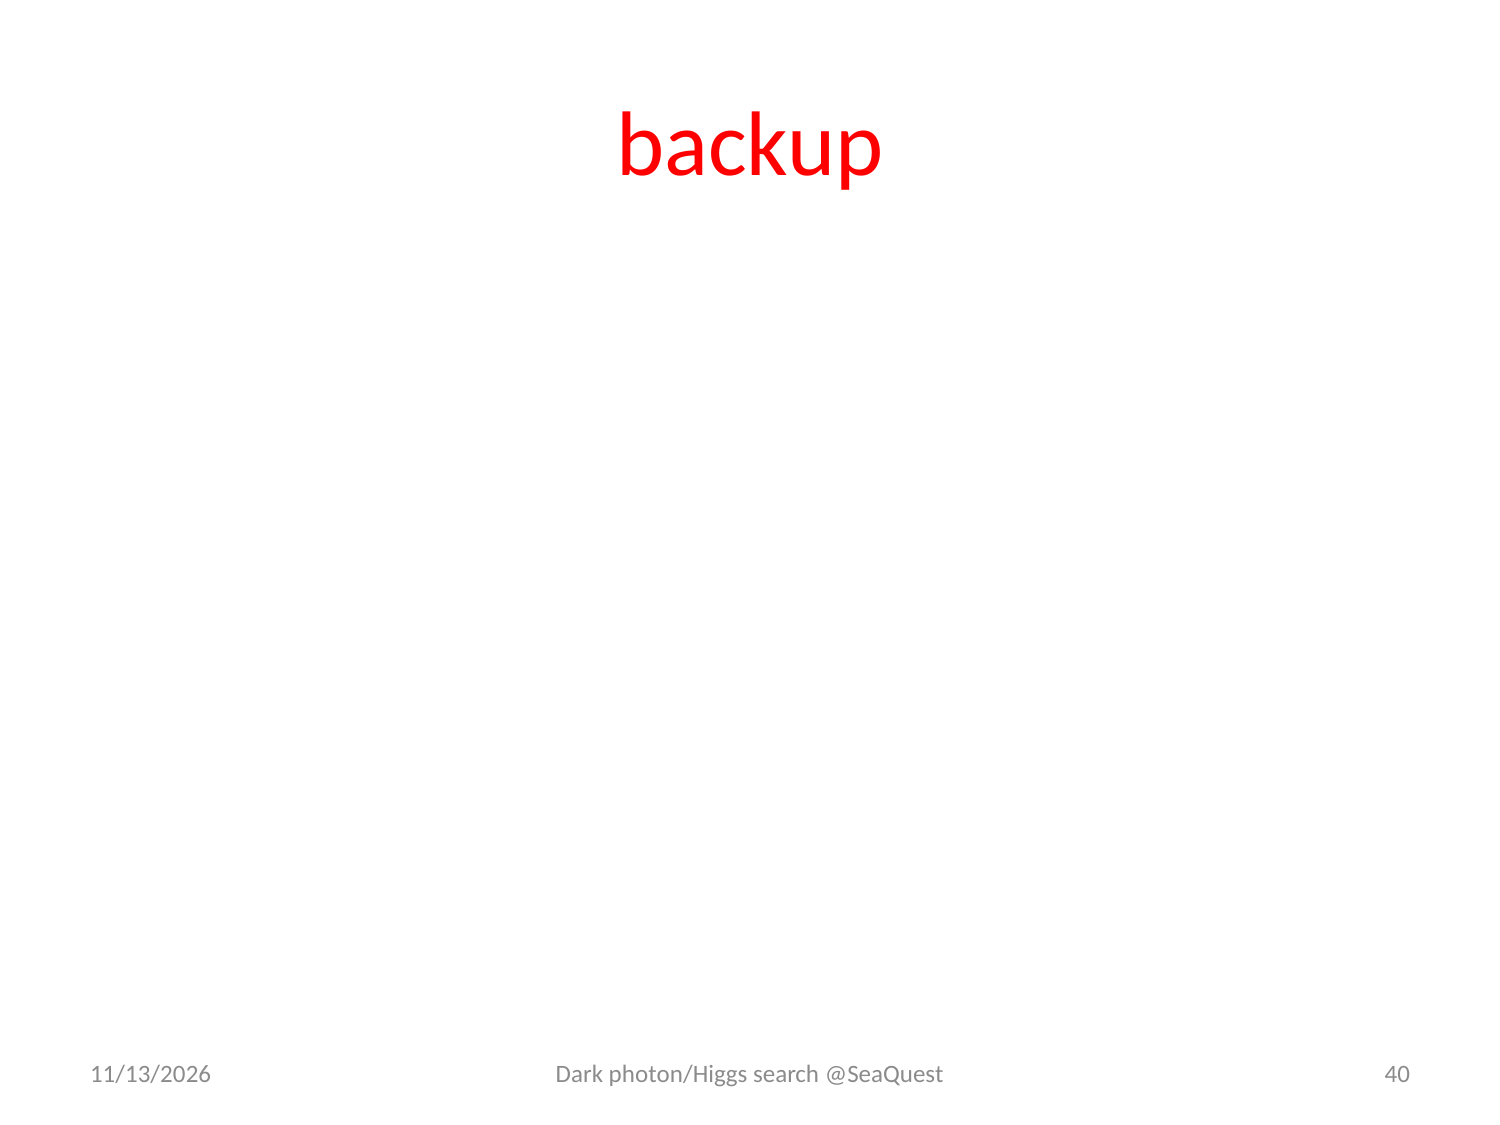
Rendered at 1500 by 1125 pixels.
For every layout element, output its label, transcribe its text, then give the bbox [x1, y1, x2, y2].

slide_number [75, 1042, 425, 1103]
slide_number 40 [1074, 1042, 1425, 1103]
footer Dark photon/Higgs search @SeaQuest [512, 1042, 988, 1103]
title backup [75, 45, 1425, 233]
